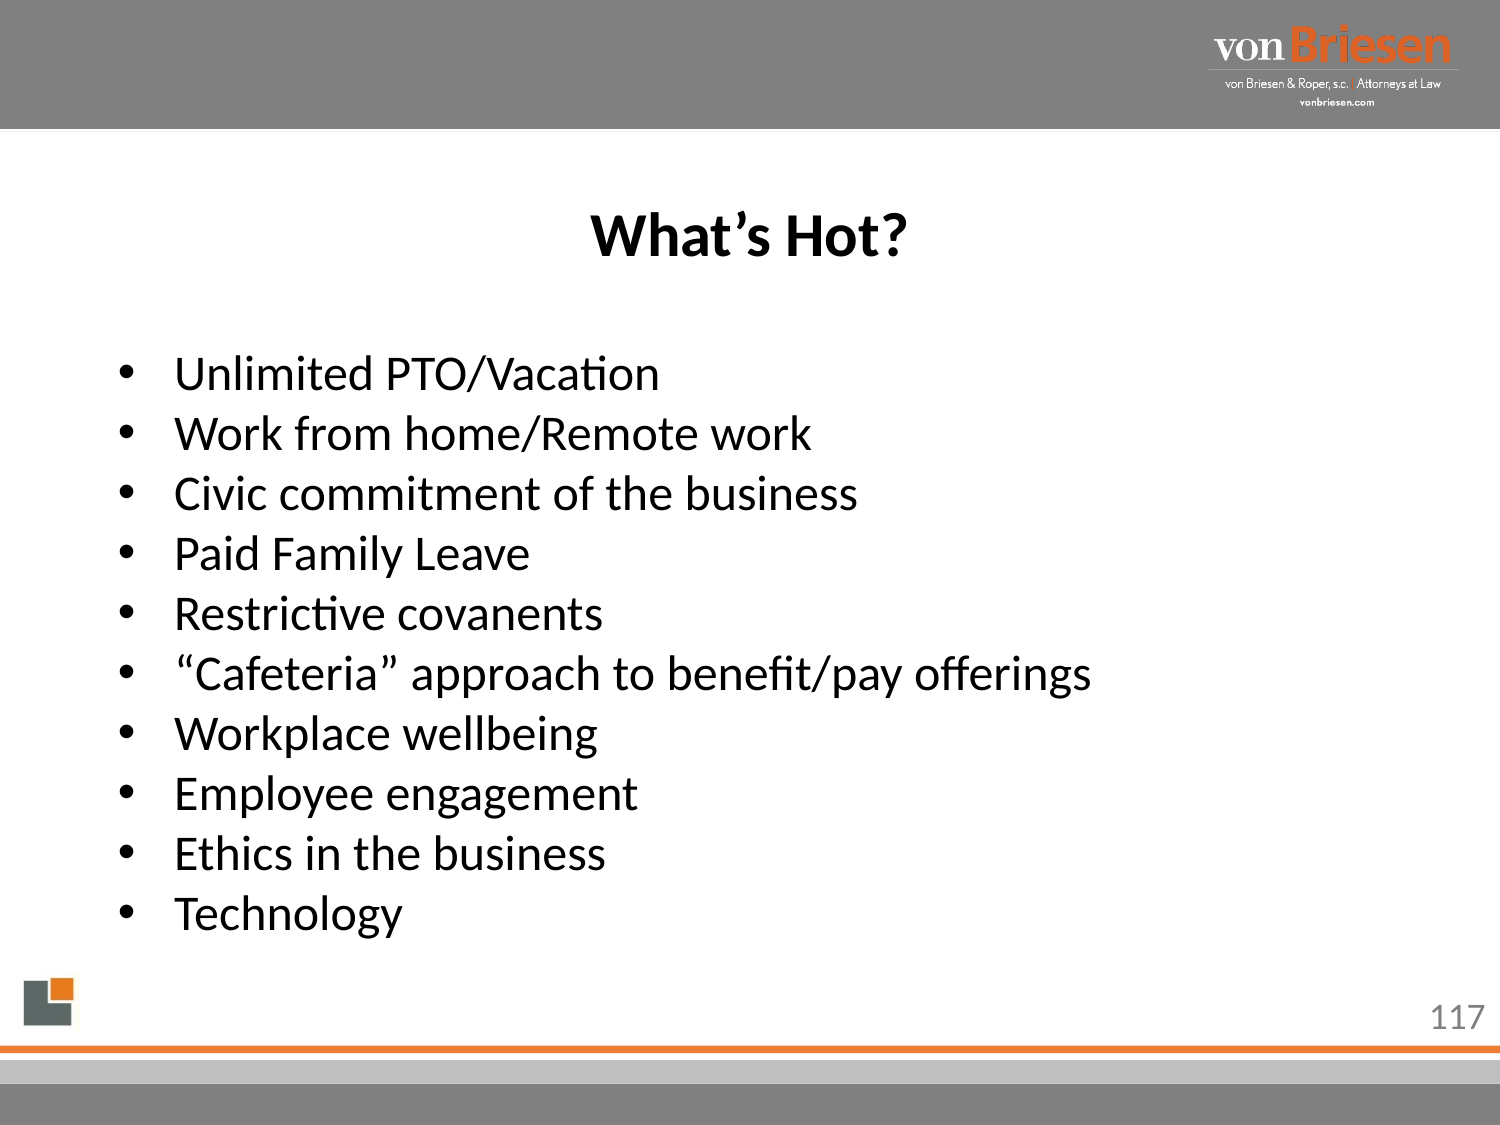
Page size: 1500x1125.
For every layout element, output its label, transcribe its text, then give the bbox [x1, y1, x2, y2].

slide_number 117 [1163, 984, 1500, 1045]
picture [17, 973, 80, 1031]
title What’s Hot? [103, 148, 1397, 324]
list Unlimited PTO/Vacation Work from home/Remote work Civic commitment of the business Paid Family Leave Restrictive covanents “Cafeteria” approach to benefit/pay offerings Workplace wellbeing Employee engagement Ethics in the business Technology [103, 333, 1397, 1006]
picture [1203, 18, 1465, 108]
